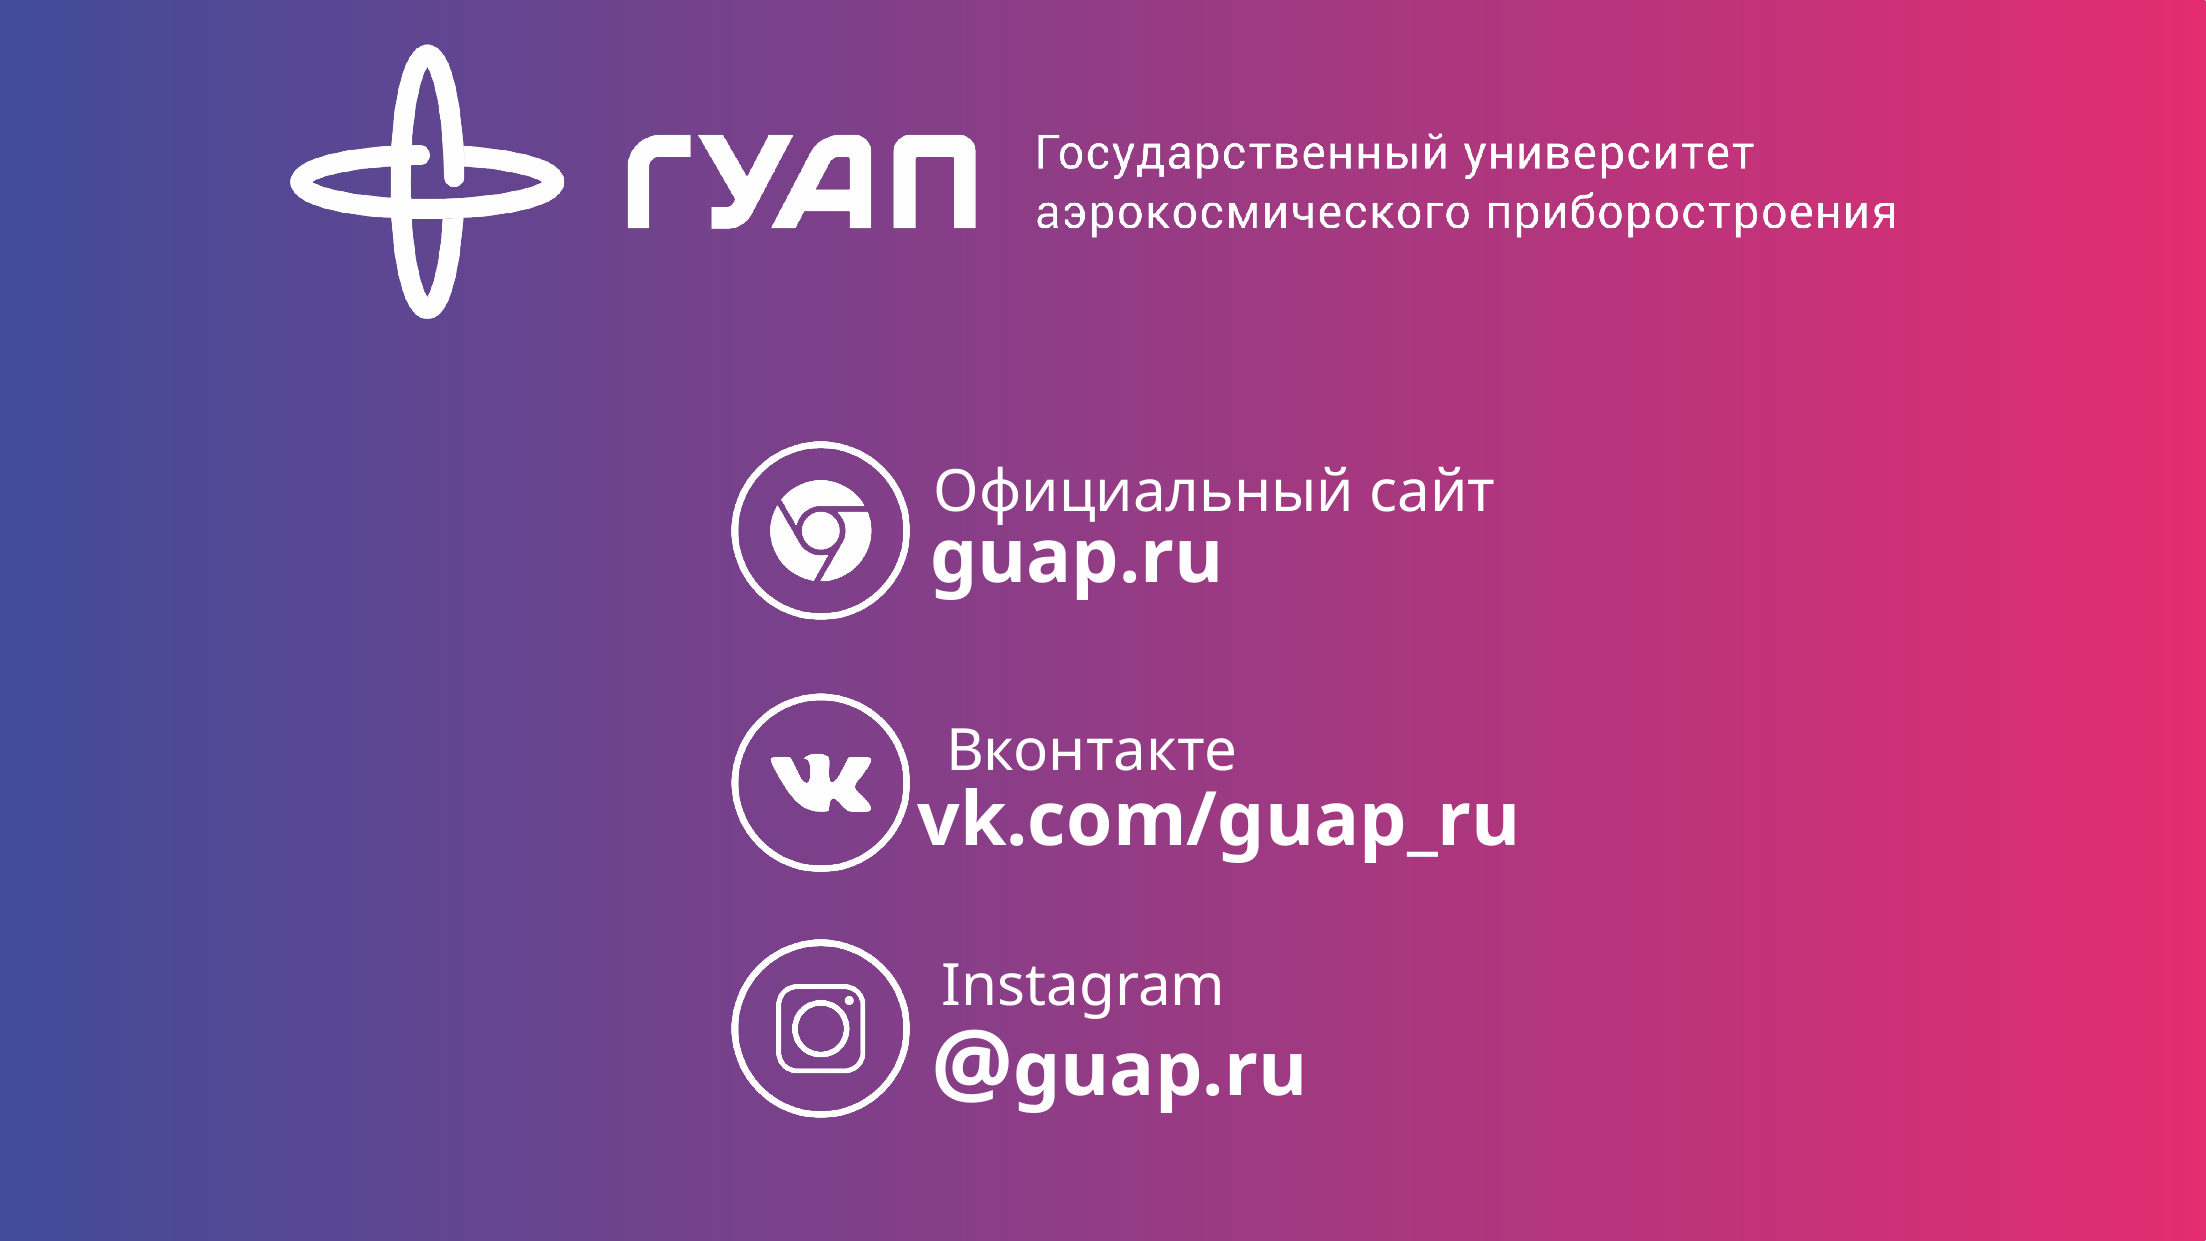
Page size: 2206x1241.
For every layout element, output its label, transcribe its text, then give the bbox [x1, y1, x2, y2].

text_box Вконтакте [931, 704, 1253, 762]
text_box Instagram [927, 939, 1241, 996]
text_box @guap.ru [916, 996, 1323, 1121]
text_box Официальный сайт [918, 446, 1510, 531]
picture [731, 939, 910, 1118]
picture [731, 441, 910, 620]
text_box guap.ru [915, 500, 1239, 605]
text_box vk.com/guap_ru [910, 762, 1537, 868]
picture [731, 693, 910, 872]
picture [290, 44, 1894, 319]
